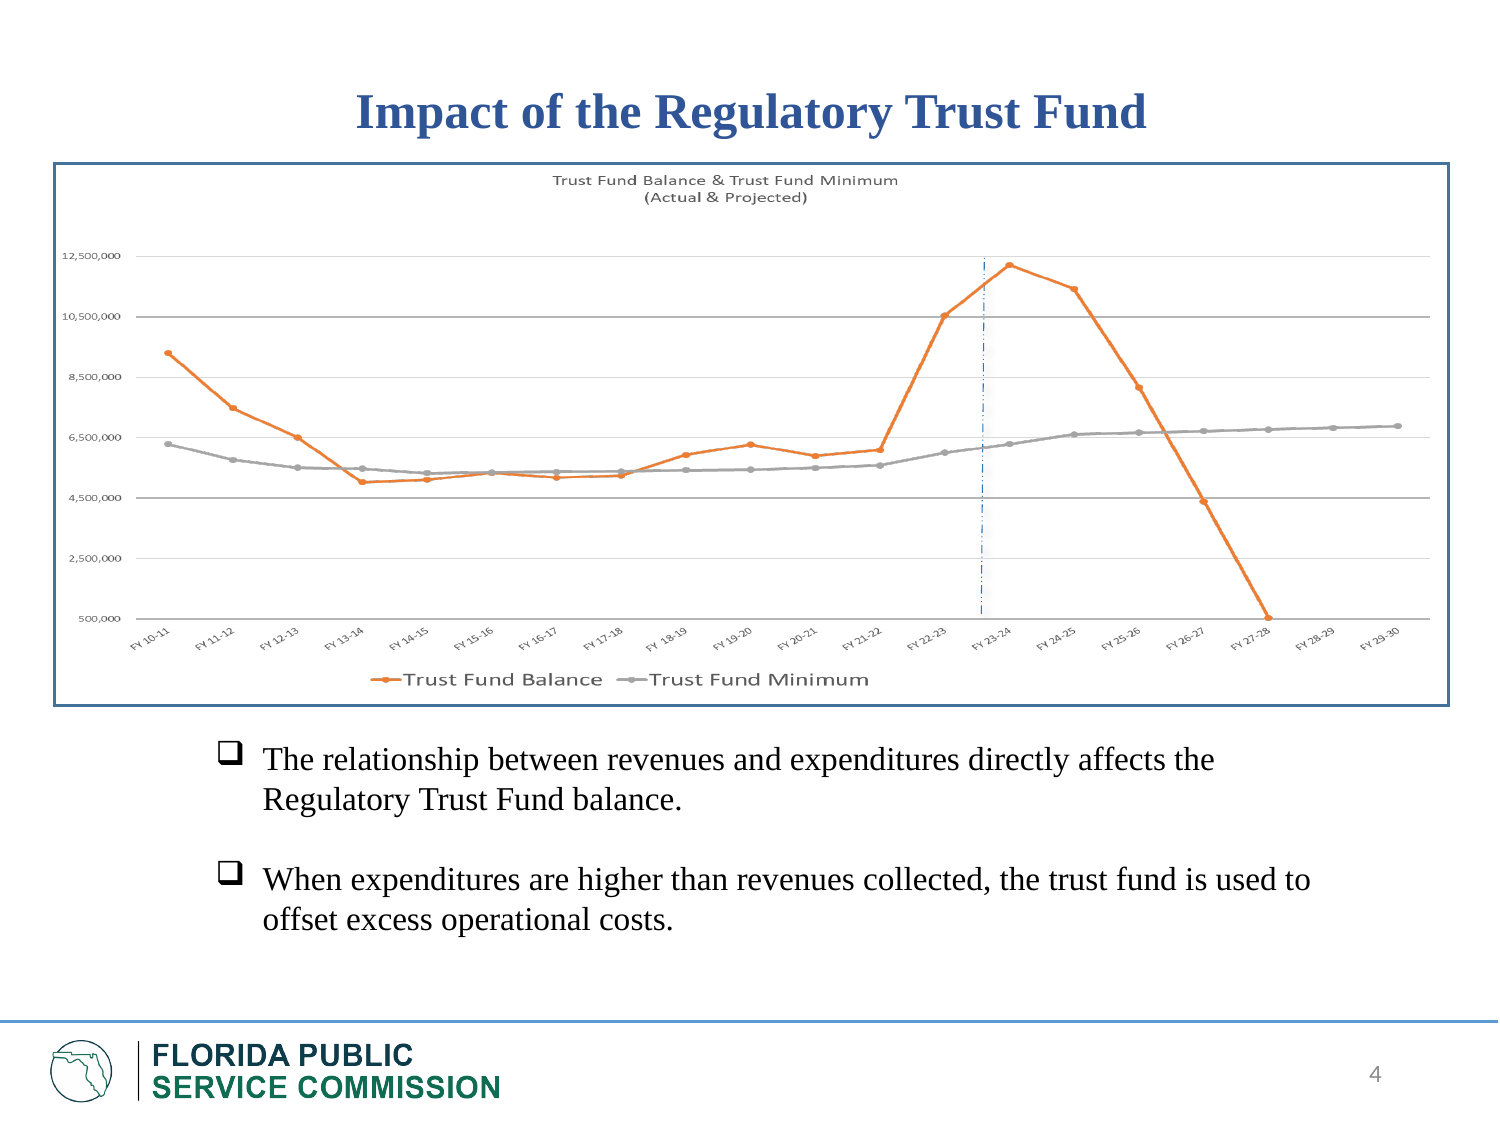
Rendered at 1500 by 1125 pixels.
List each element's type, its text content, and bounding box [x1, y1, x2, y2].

picture [50, 1039, 606, 1115]
picture [54, 163, 1434, 706]
text_box [53, 163, 1449, 707]
slide_number 4 [1059, 1042, 1397, 1103]
text_box The relationship between revenues and expenditures directly affects the Regulatory Trust Fund balance. When expenditures are higher than revenues collected, the trust fund is used to offset excess operational costs. [200, 730, 1367, 945]
text_box Impact of the Regulatory Trust Fund [135, 71, 1367, 146]
